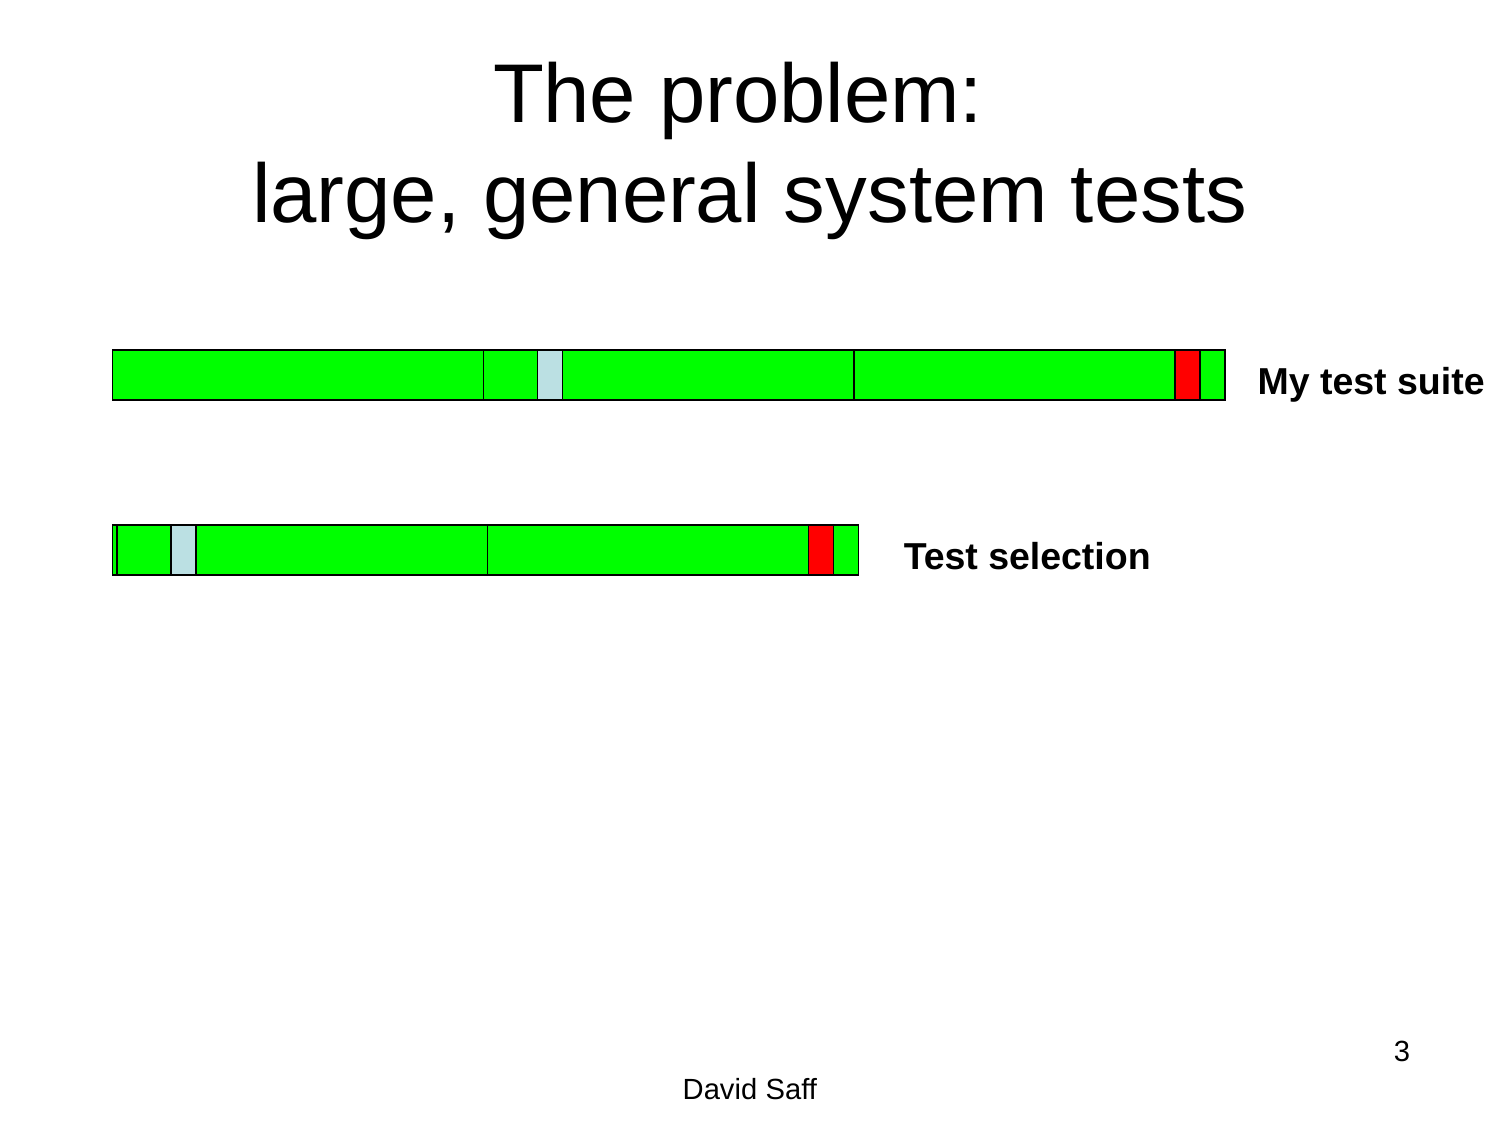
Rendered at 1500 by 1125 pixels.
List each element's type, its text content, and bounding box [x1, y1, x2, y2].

footer David Saff [512, 1062, 988, 1103]
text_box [112, 524, 116, 575]
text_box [488, 524, 859, 575]
slide_number 3 [1074, 1024, 1425, 1103]
title The problem: large, general system tests [75, 45, 1425, 233]
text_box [1200, 349, 1225, 401]
text_box Test selection [889, 524, 1166, 585]
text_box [116, 524, 488, 575]
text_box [537, 349, 1200, 401]
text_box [112, 349, 537, 401]
text_box My test suite [1242, 349, 1500, 410]
